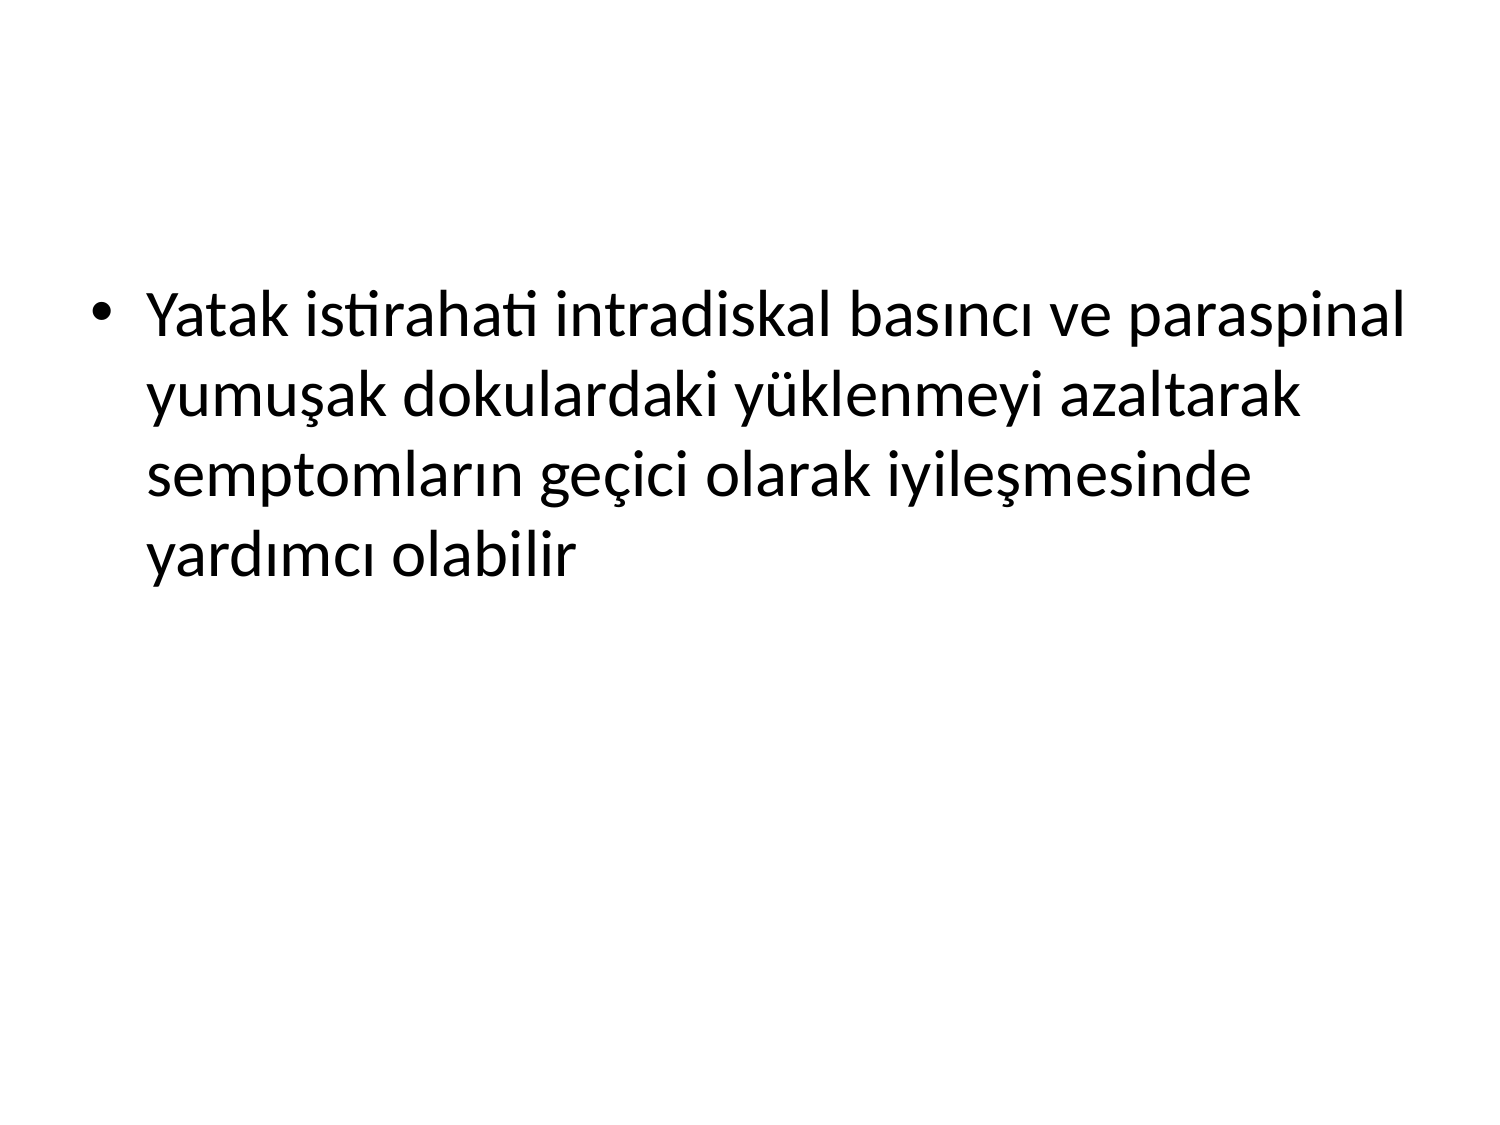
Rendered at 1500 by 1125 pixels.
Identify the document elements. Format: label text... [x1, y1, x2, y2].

list Yatak istirahati intradiskal basıncı ve paraspinal yumuşak dokulardaki yüklenmeyi azaltarak semptomların geçici olarak iyileşmesinde yardımcı olabilir [75, 262, 1425, 1005]
